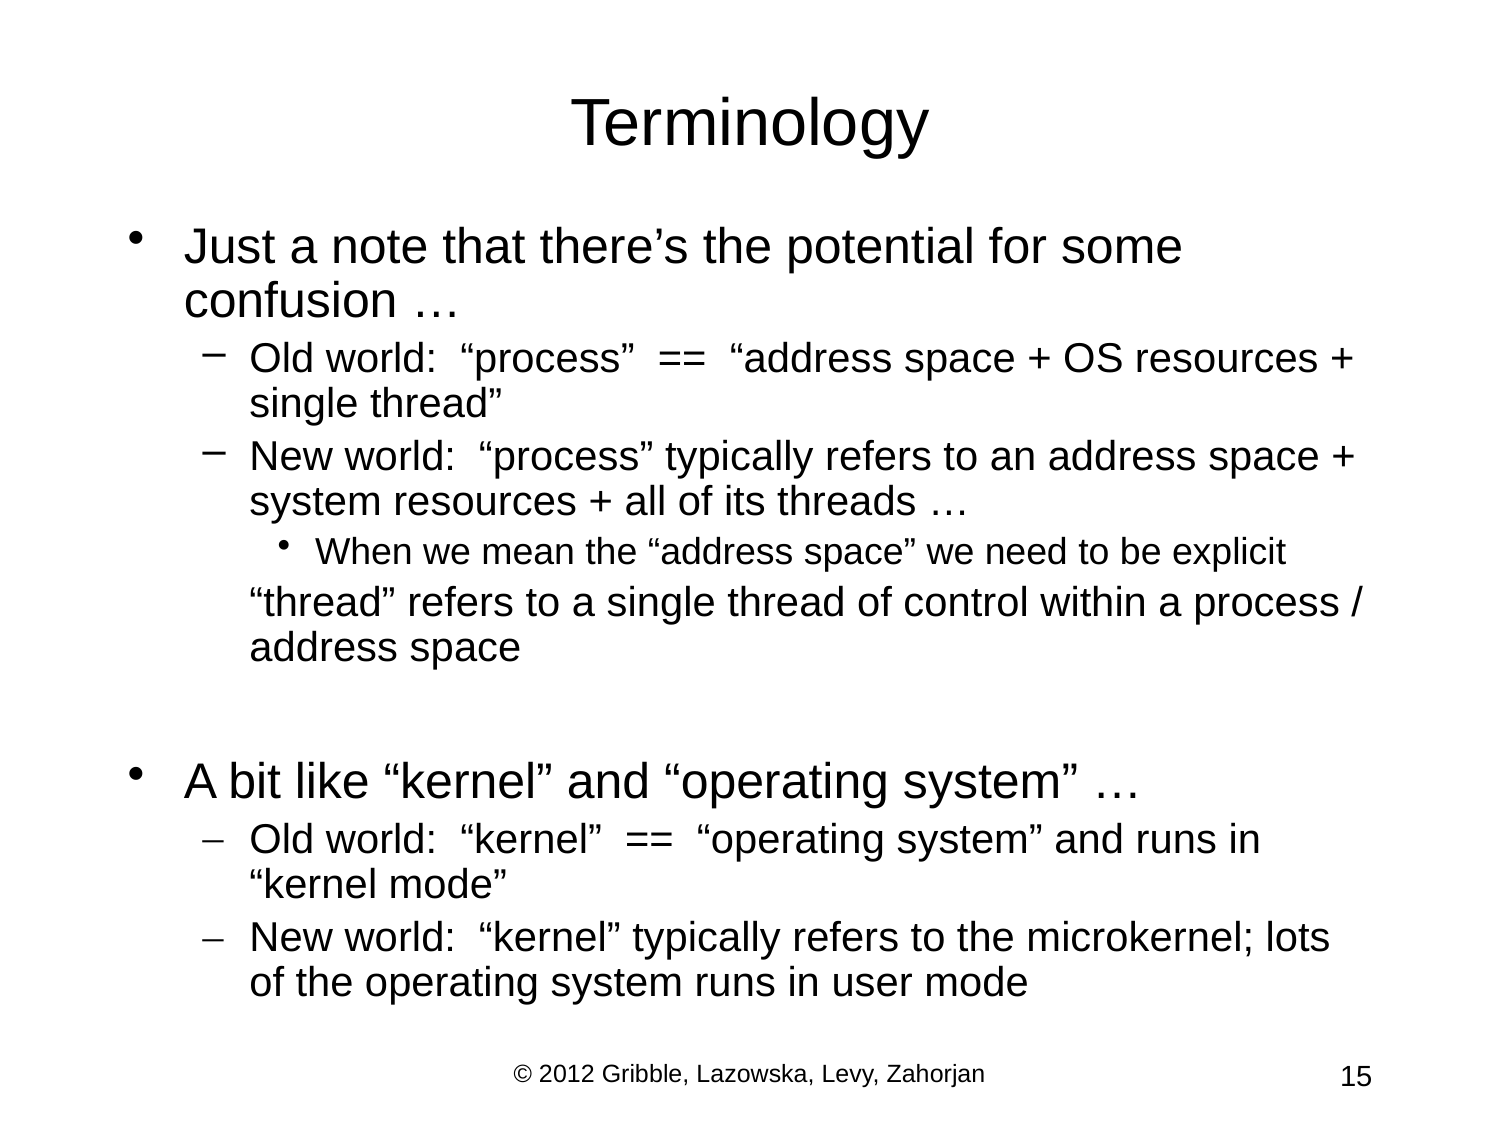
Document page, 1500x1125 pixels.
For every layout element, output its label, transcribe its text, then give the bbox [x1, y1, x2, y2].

slide_number 15 [1074, 1050, 1388, 1100]
list Just a note that there’s the potential for some confusion … Old world: “process” == “address space + OS resources + single thread” New world: “process” typically refers to an address space + system resources + all of its threads … When we mean the “address space” we need to be explicit “thread” refers to a single thread of control within a process / address space A bit like “kernel” and “operating system” … Old world: “kernel” == “operating system” and runs in “kernel mode” New world: “kernel” typically refers to the microkernel; lots of the operating system runs in user mode [112, 212, 1388, 1025]
title Terminology [112, 62, 1388, 175]
footer © 2012 Gribble, Lazowska, Levy, Zahorjan [450, 1050, 1050, 1100]
